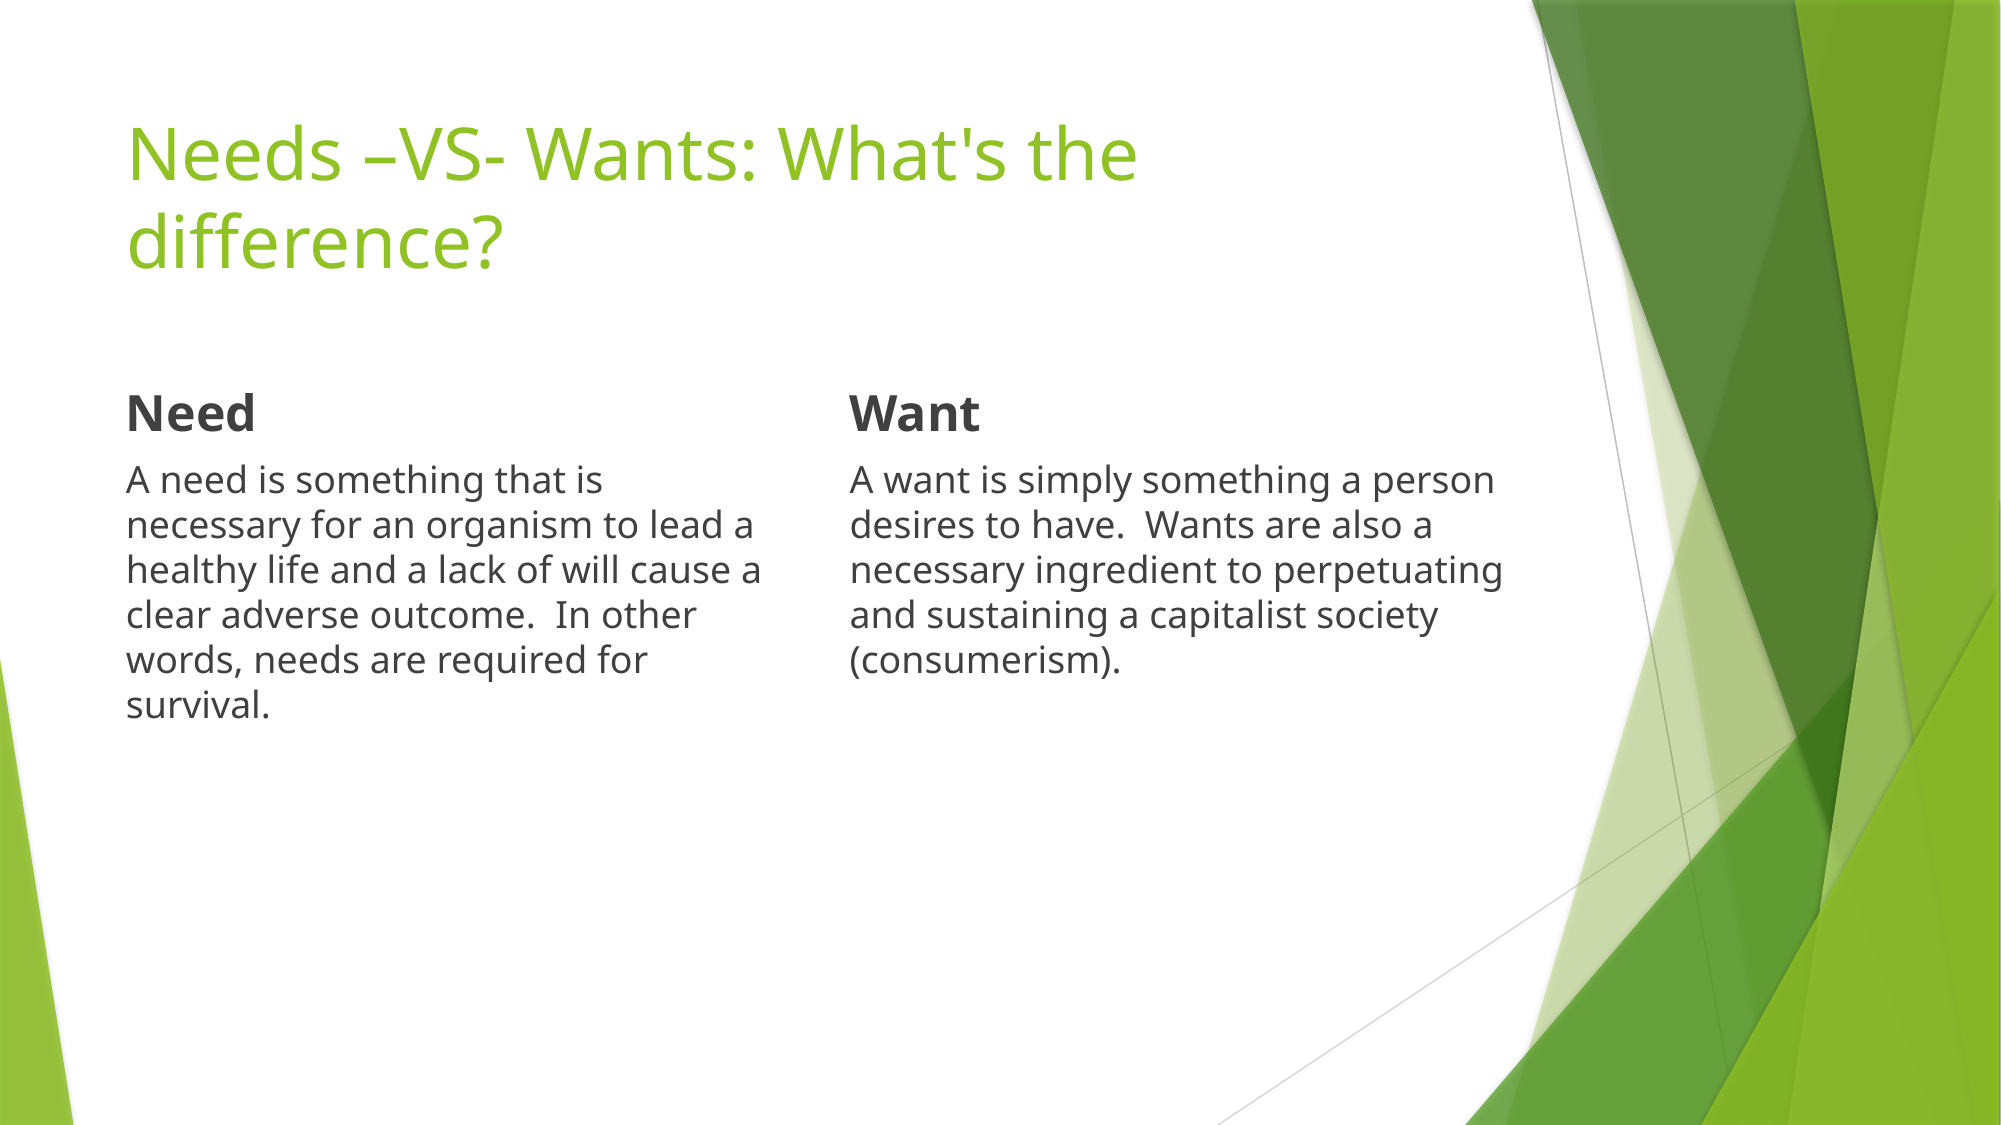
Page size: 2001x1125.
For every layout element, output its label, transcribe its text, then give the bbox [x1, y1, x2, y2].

list A need is something that is necessary for an organism to lead a healthy life and a lack of will cause a clear adverse outcome. In other words, needs are required for survival. [110, 448, 798, 991]
list Want [834, 354, 1522, 448]
title Needs –VS- Wants: What's the difference? [111, 99, 1522, 317]
list A want is simply something a person desires to have. Wants are also a necessary ingredient to perpetuating and sustaining a capitalist society (consumerism). [834, 448, 1522, 991]
list Need [110, 354, 798, 448]
